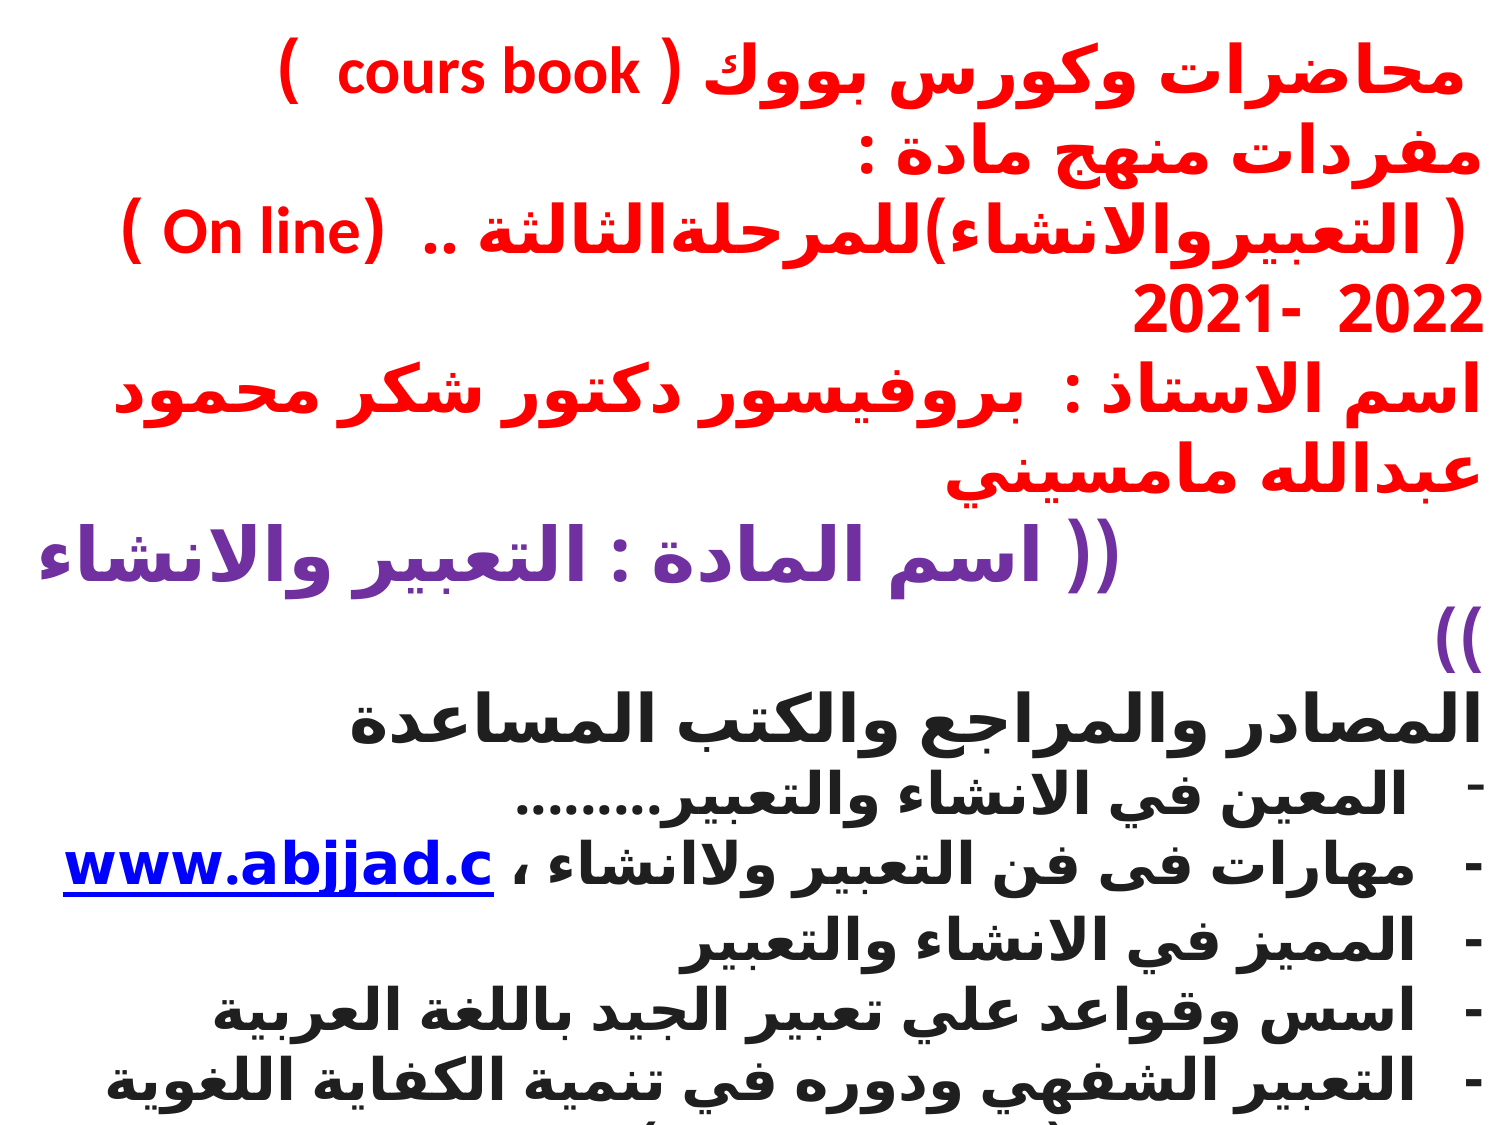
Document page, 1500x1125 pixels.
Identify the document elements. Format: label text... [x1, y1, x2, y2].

text_box محاضرات وكورس بووك ( cours book ) مفردات منهج مادة : ( التعبيروالانشاء)للمرحلةالثالثة .. (On line ) 2021- 2022 اسم الاستاذ : بروفيسور دكتور شكر محمود عبدالله مامسيني (( اسم المادة : التعبير والانشاء )) المصادر والمراجع والكتب المساعدة المعين في الانشاء والتعبير......... - مهارات فى فن التعبير ولاانشاء ، www.abjjad.c - المميز في الانشاء والتعبير - اسس وقواعد علي تعبير الجيد باللغة العربية - التعبير الشفهي ودوره في تنمية الكفاية اللغوية - تعلم الانشاء (الطبعة الاولى) العراق - فن كتابة الانشاء والتعبير - الانشاء الواضع - فن التعبير والانشاء [0, 19, 1500, 1125]
